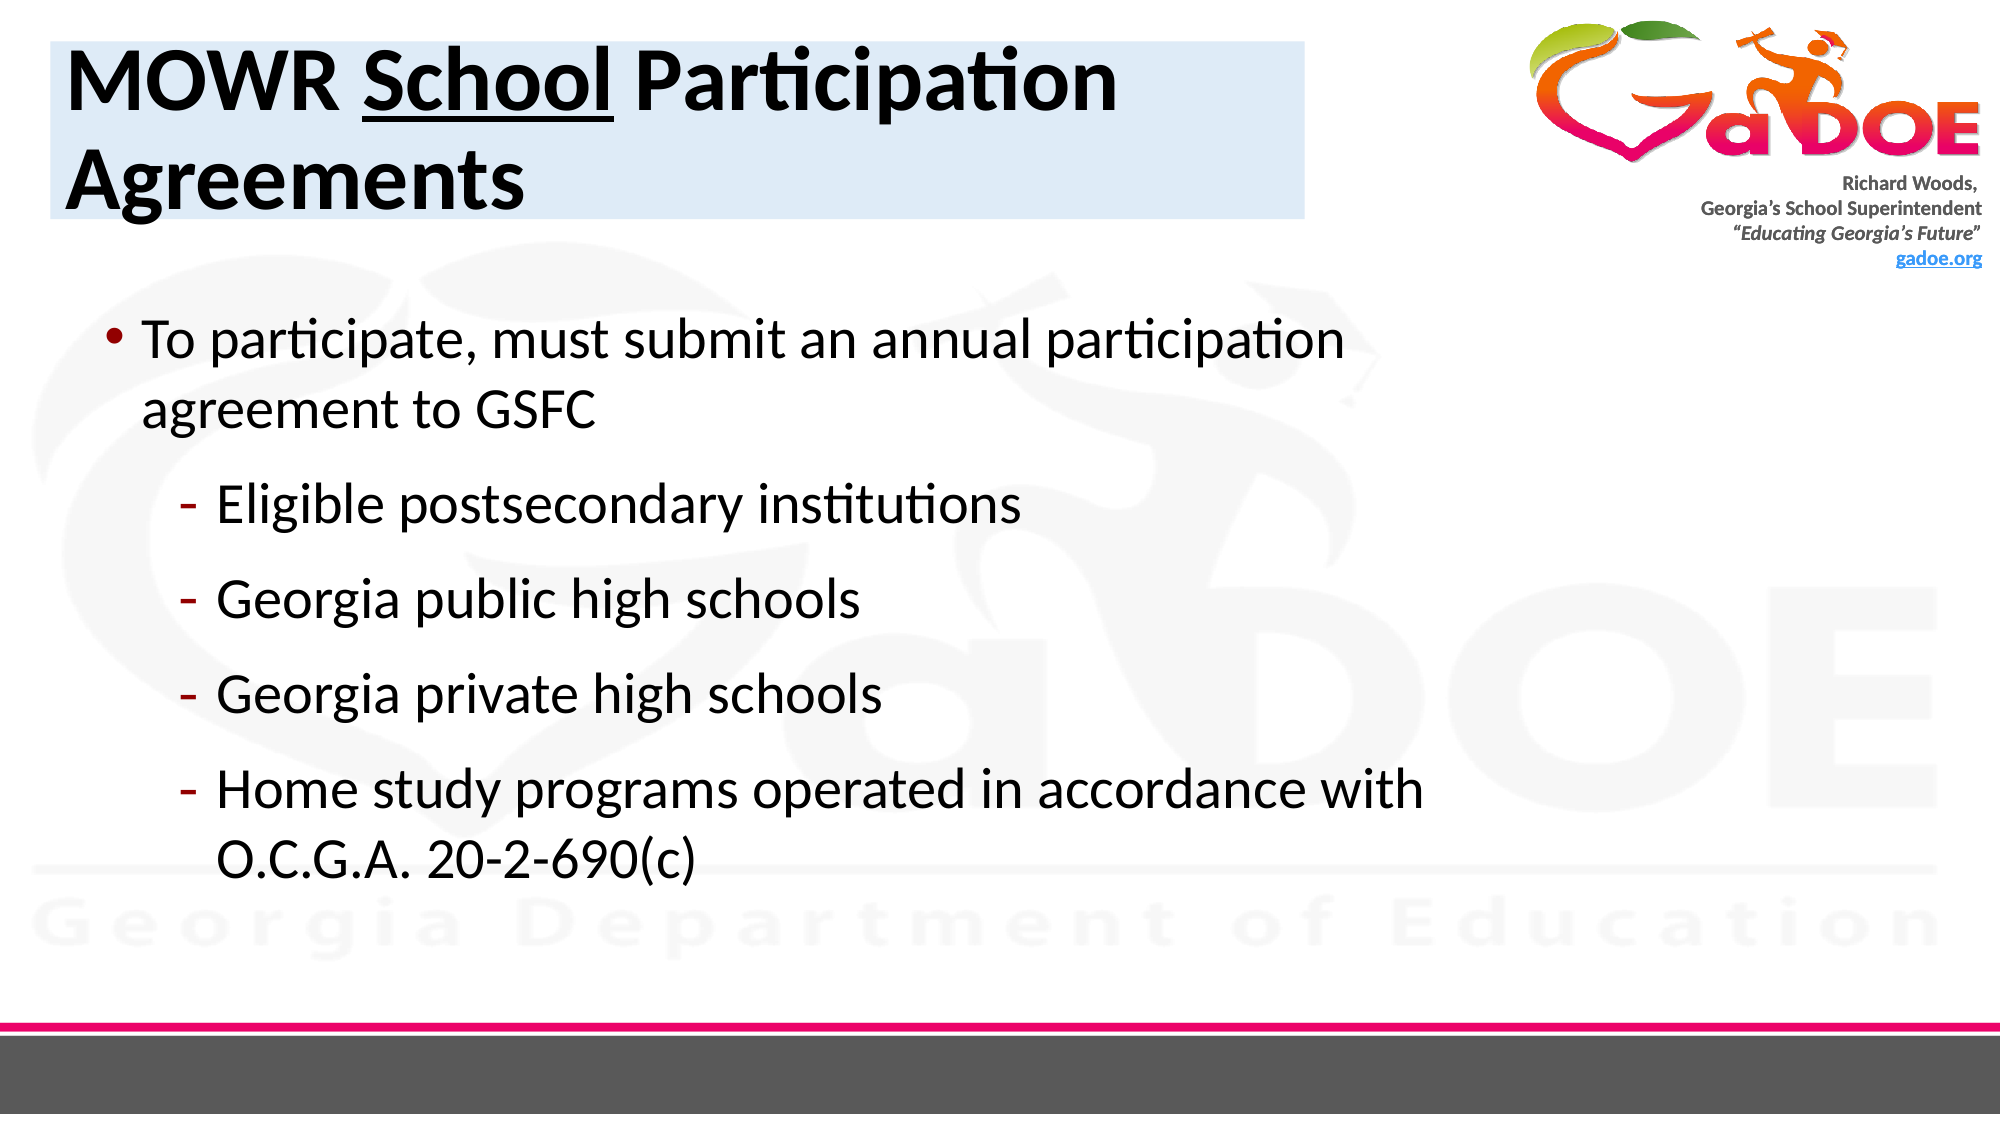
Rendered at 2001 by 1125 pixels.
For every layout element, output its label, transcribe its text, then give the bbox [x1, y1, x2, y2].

picture [1513, 8, 1998, 164]
list To participate, must submit an annual participation agreement to GSFC Eligible postsecondary institutions Georgia public high schools Georgia private high schools Home study programs operated in accordance with O.C.G.A. 20-2-690(c) [89, 293, 1586, 939]
picture [26, 235, 1964, 980]
title MOWR School Participation Agreements [50, 41, 1305, 220]
